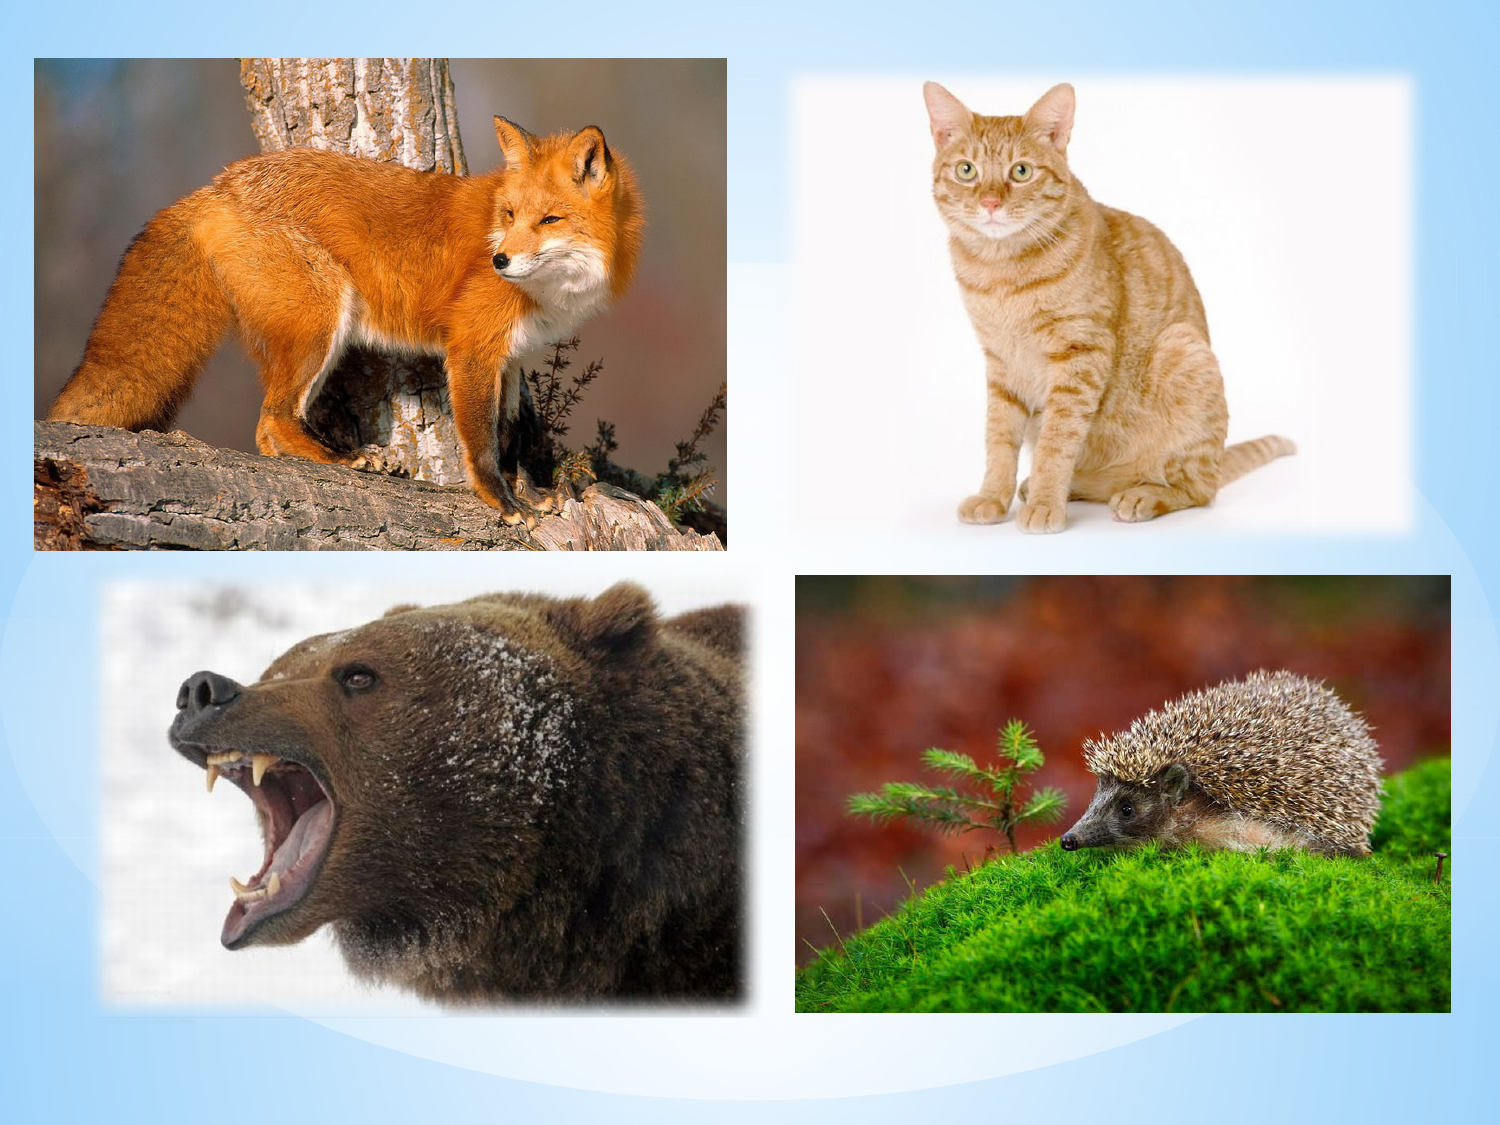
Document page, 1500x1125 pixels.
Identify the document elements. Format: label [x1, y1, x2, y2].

picture [794, 574, 1452, 1013]
picture [773, 58, 1430, 551]
picture [33, 58, 727, 551]
picture [81, 562, 765, 1025]
